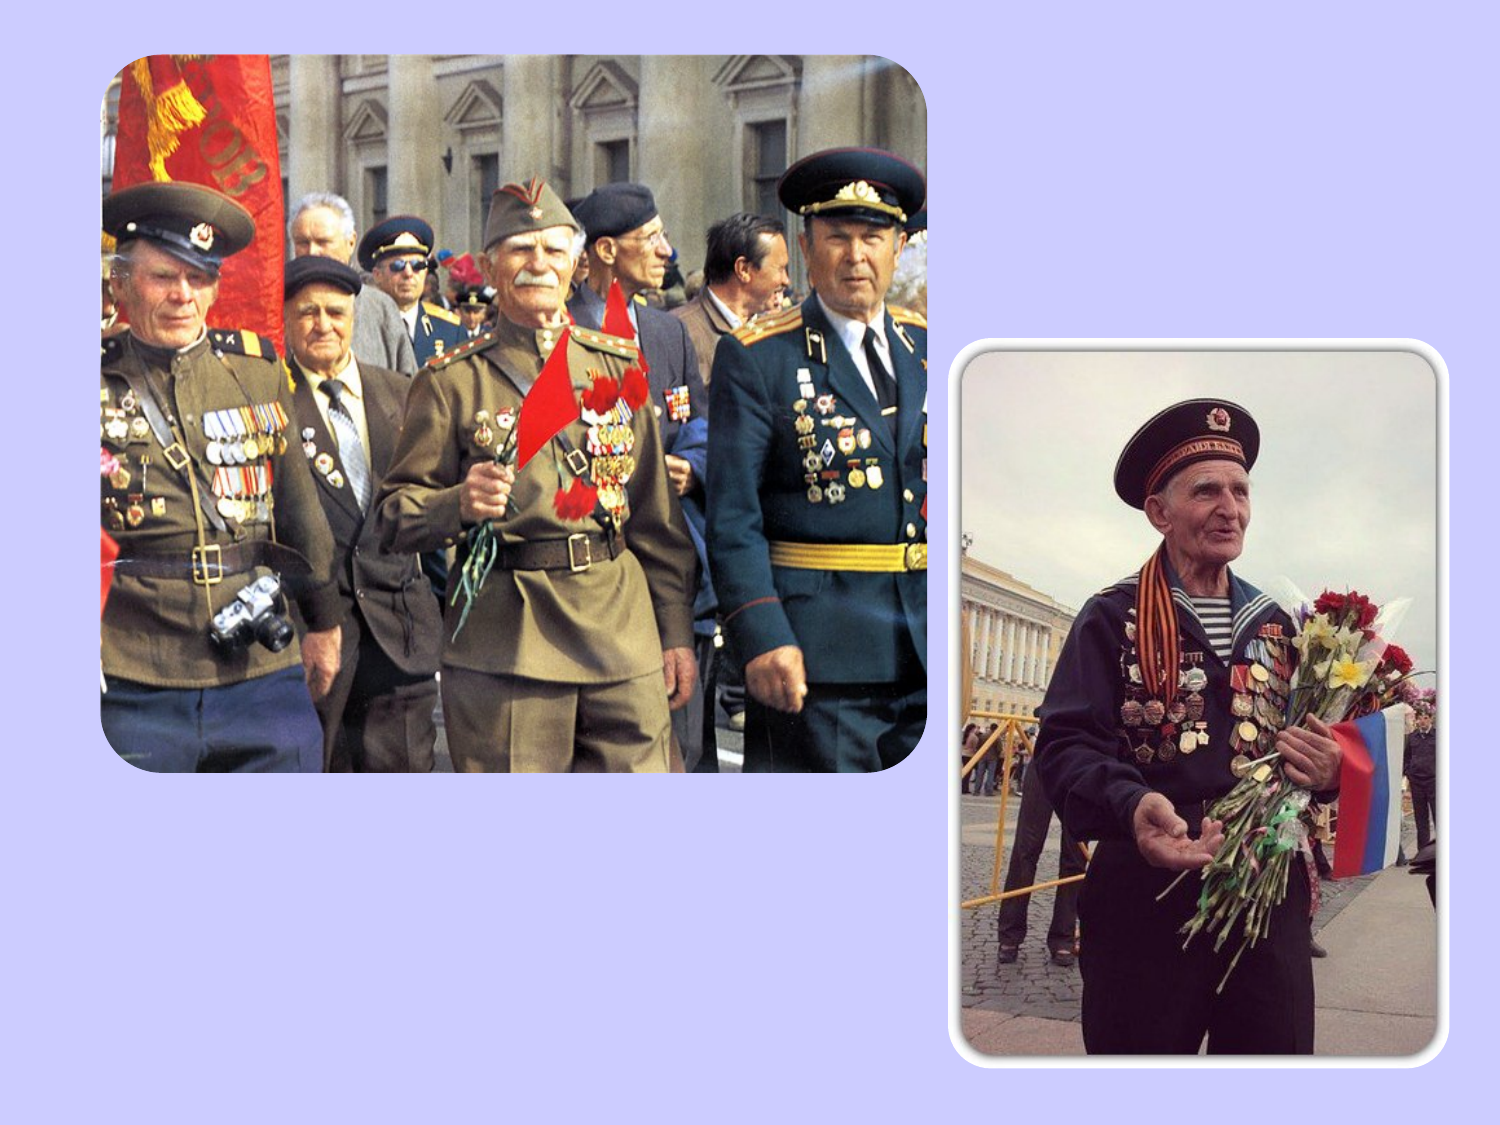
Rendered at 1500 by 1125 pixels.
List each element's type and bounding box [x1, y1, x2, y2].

picture [947, 337, 1450, 1069]
picture [100, 54, 928, 774]
